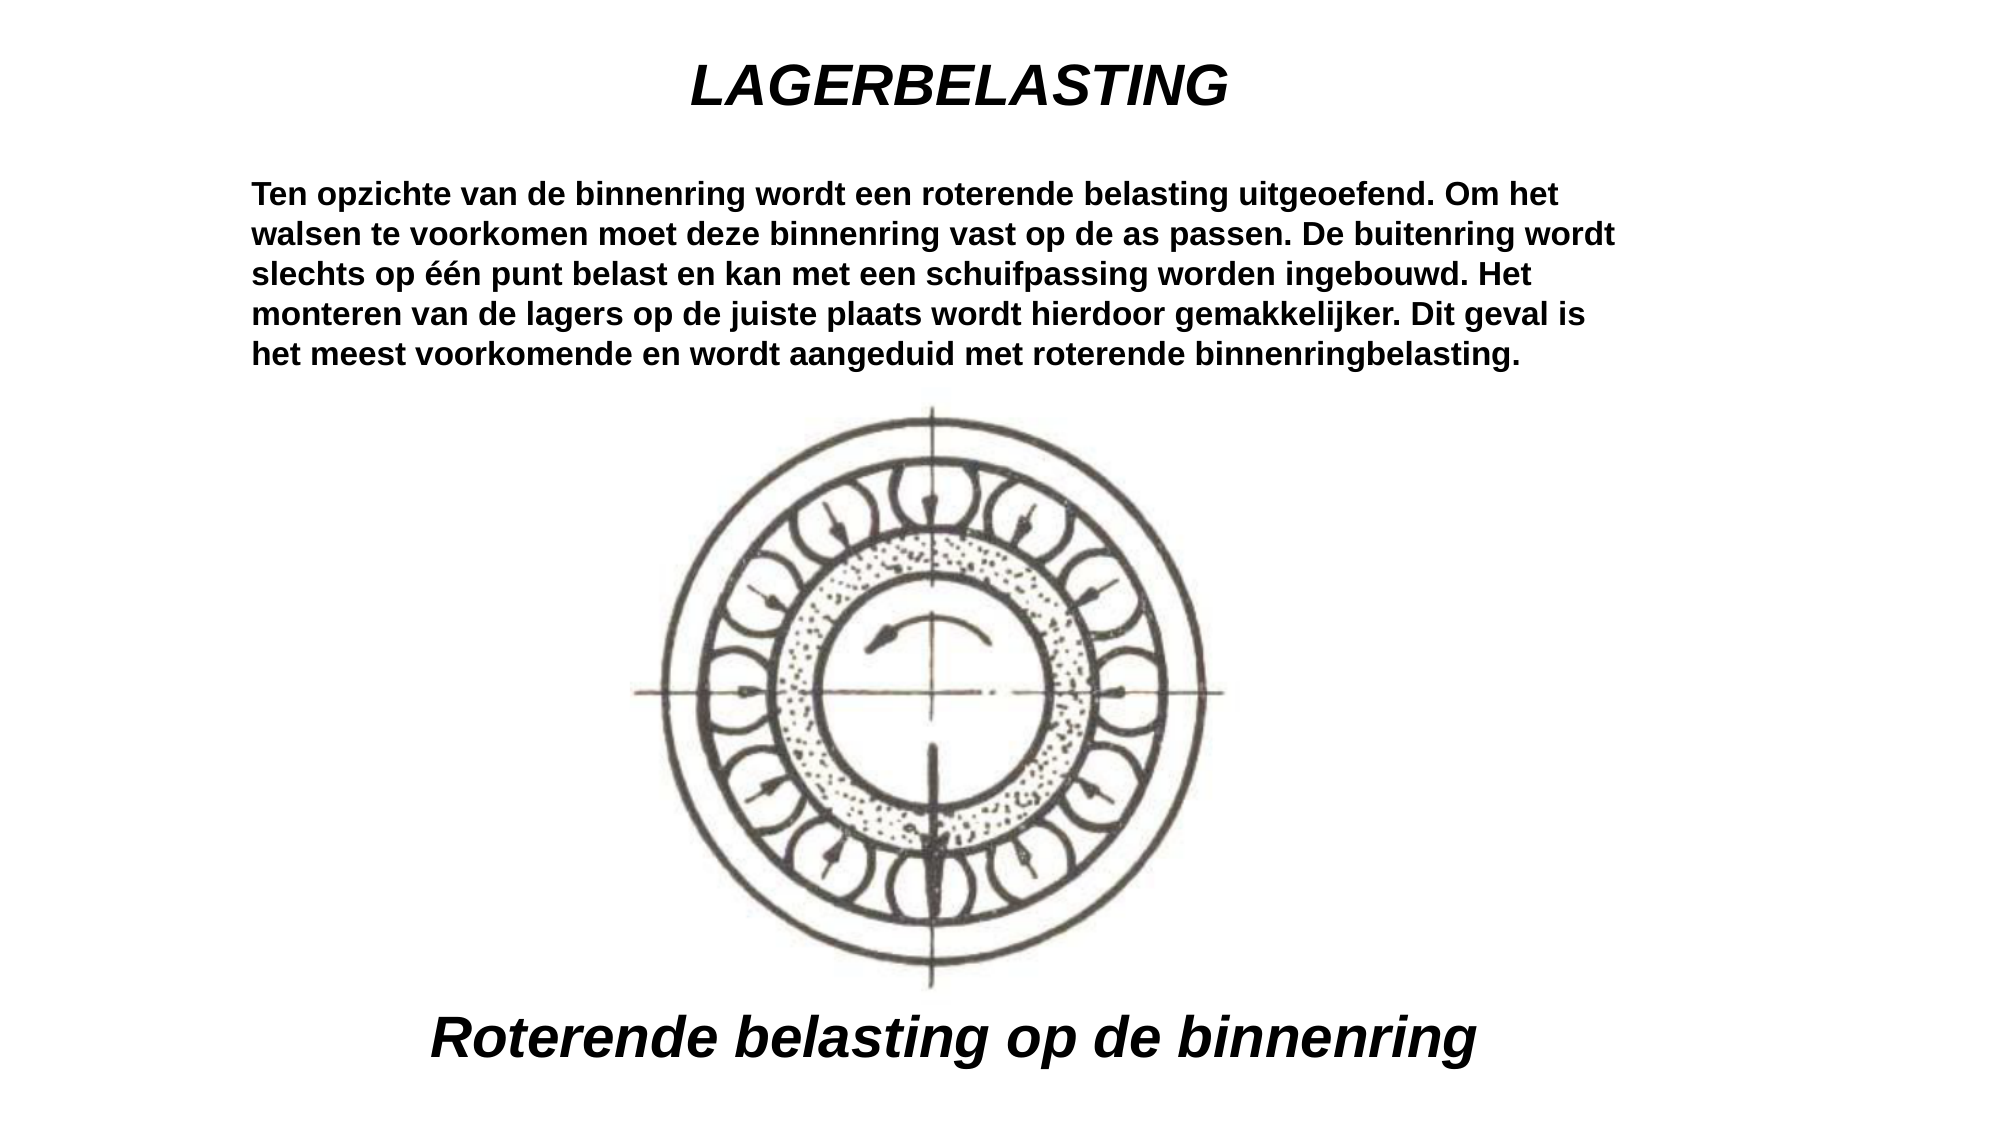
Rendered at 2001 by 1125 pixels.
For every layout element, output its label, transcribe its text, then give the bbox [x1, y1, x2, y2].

picture [618, 355, 1263, 1021]
text_box Ten opzichte van de binnenring wordt een roterende belasting uitgeoefend. Om het walsen te voorkomen moet deze binnenring vast op de as passen. De buitenring wordt slechts op één punt belast en kan met een schuifpassing worden ingebouwd. Het monteren van de lagers op de juiste plaats wordt hierdoor gemakkelijker. Dit geval is het meest voorkomende en wordt aangeduid met roterende binnenringbelasting. [236, 135, 1645, 425]
text_box LAGERBELASTING [675, 10, 1676, 125]
text_box Roterende belasting op de binnenring [415, 962, 1561, 1077]
